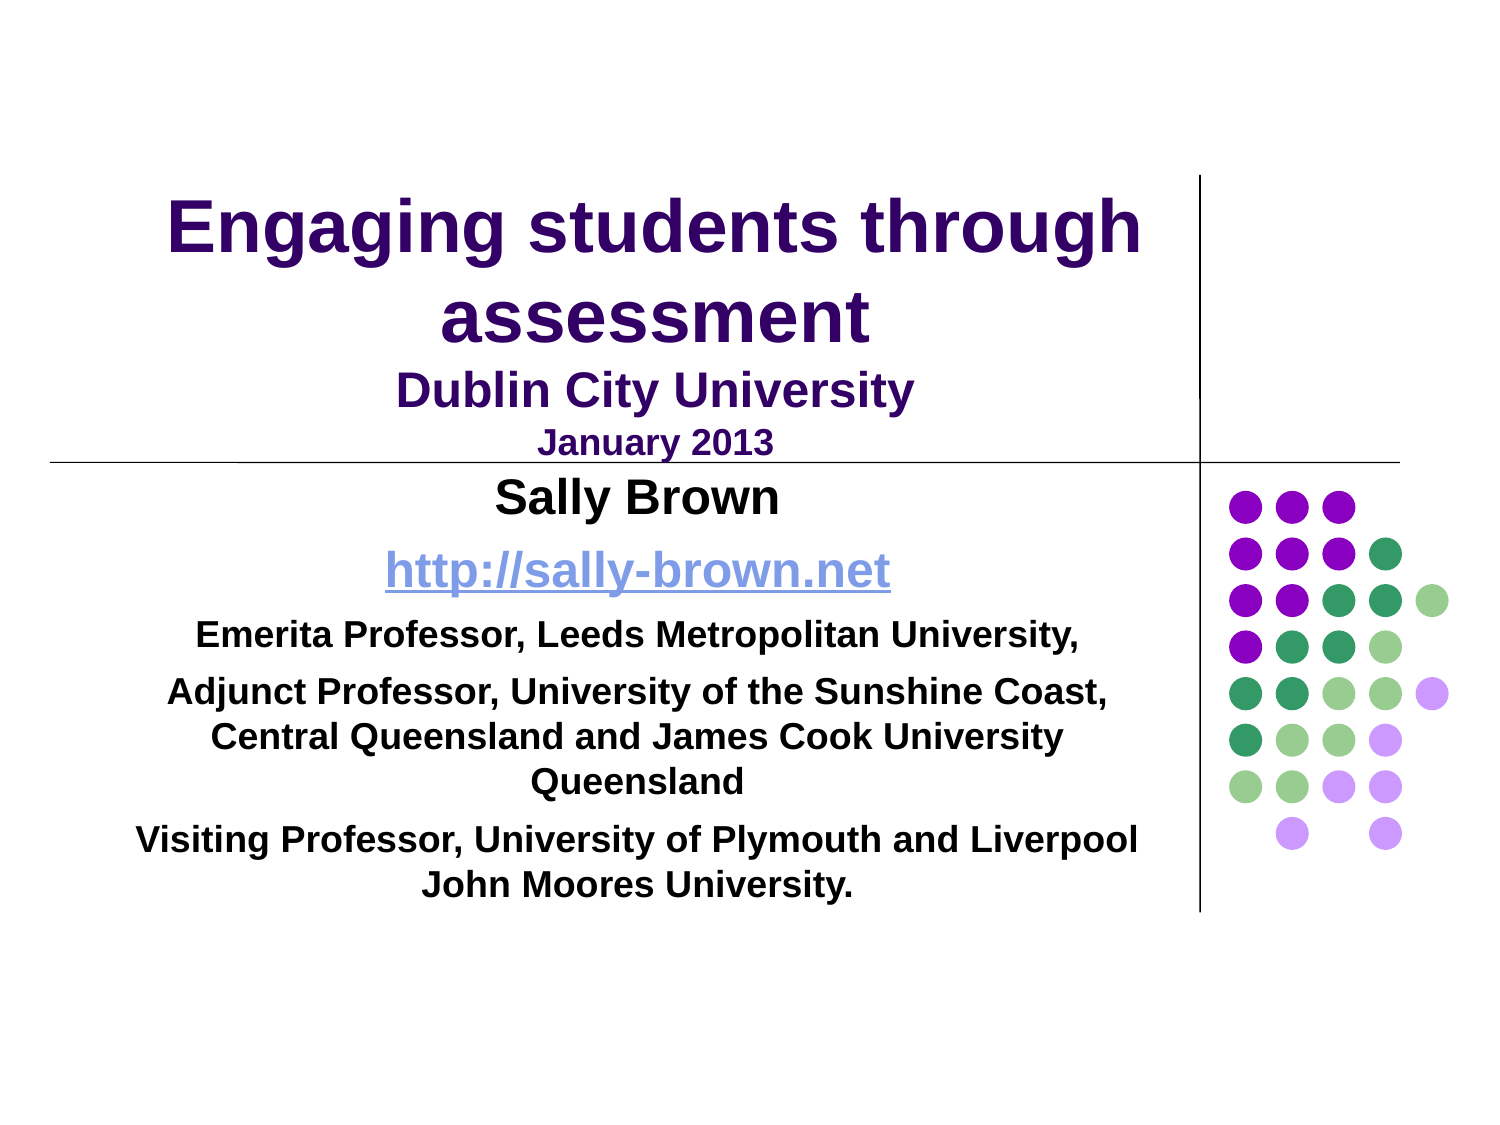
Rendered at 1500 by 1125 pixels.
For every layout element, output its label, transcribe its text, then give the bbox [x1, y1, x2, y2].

subtitle Sally Brown http://sally-brown.net Emerita Professor, Leeds Metropolitan University, Adjunct Professor, University of the Sunshine Coast, Central Queensland and James Cook University Queensland Visiting Professor, University of Plymouth and Liverpool John Moores University. [88, 456, 1188, 918]
title Engaging students through assessment Dublin City University January 2013 [111, 125, 1200, 516]
